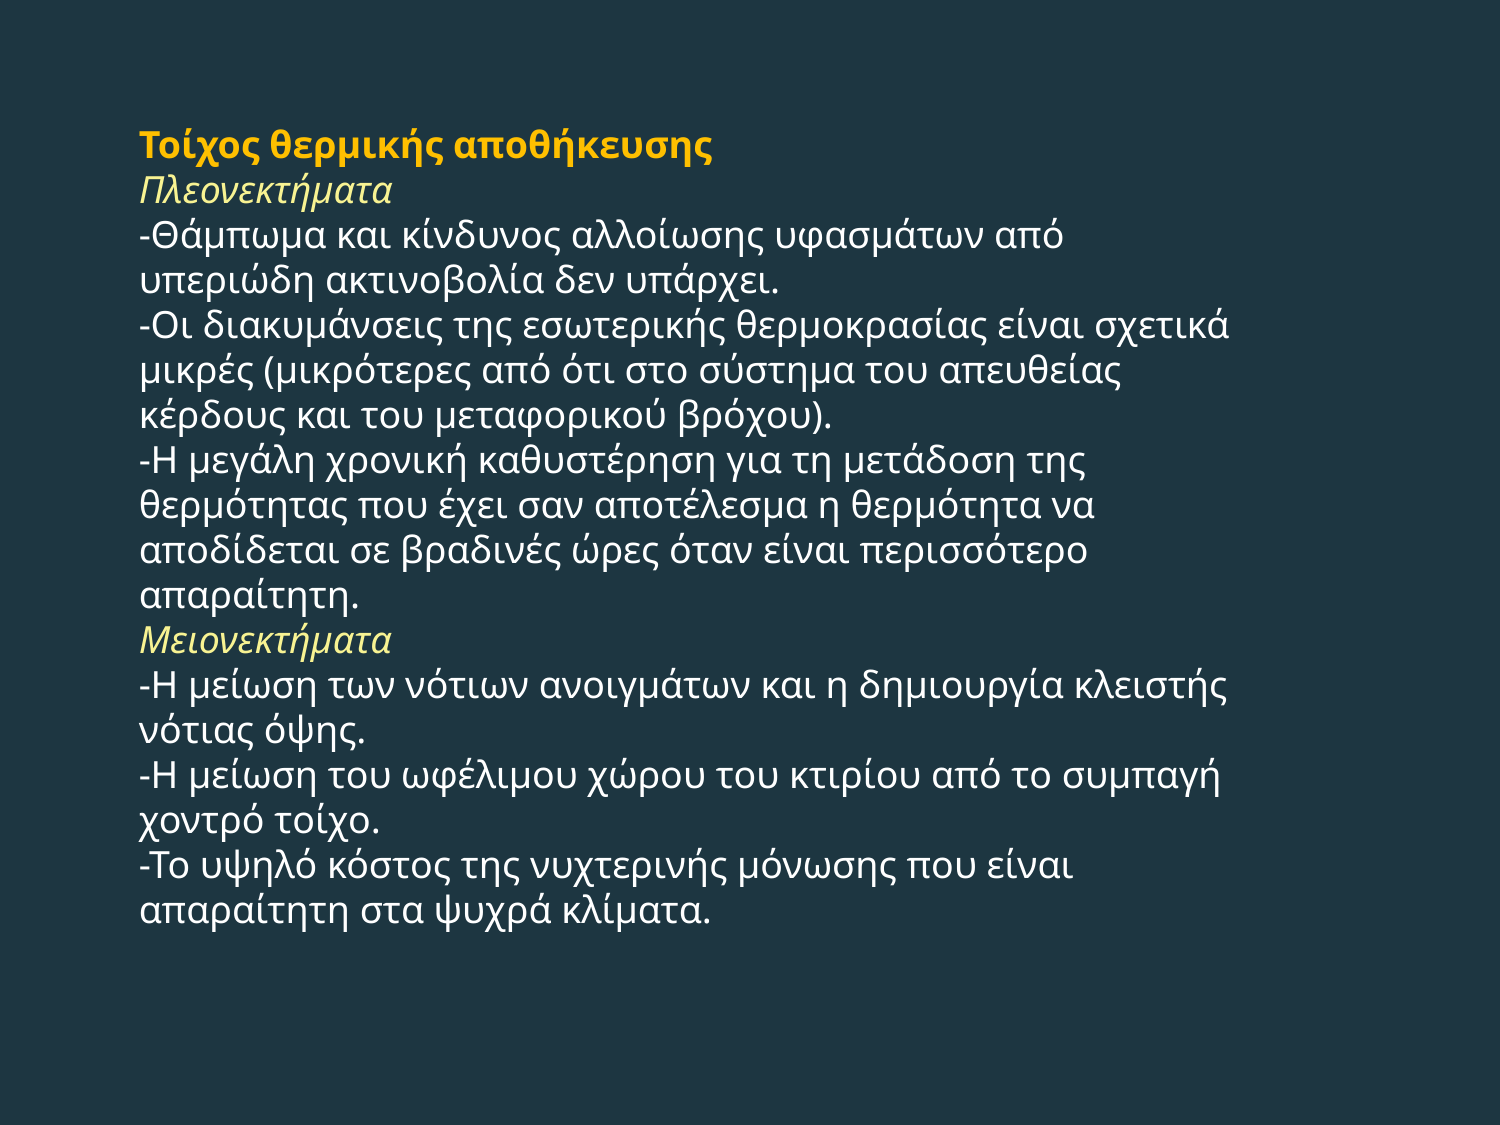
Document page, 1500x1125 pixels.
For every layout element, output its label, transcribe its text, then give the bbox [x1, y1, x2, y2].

text_box Τοίχος θερμικής αποθήκευσης Πλεονεκτήματα  -Θάμπωμα και κίνδυνος αλλοίωσης υφασμάτων από υπεριώδη ακτινοβολία δεν υπάρχει.  -Οι διακυμάνσεις της εσωτερικής θερμοκρασίας είναι σχετικά μικρές (μικρότερες από ότι στο σύστημα του απευθείας κέρδους και του μεταφορικού βρόχου).  -Η μεγάλη χρονική καθυστέρηση για τη μετάδοση της θερμότητας που έχει σαν αποτέλεσμα η θερμότητα να αποδίδεται σε βραδινές ώρες όταν είναι περισσότερο απαραίτητη. Μειονεκτήματα  -Η μείωση των νότιων ανοιγμάτων και η δημιουργία κλειστής νότιας όψης.  -Η μείωση του ωφέλιμου χώρου του κτιρίου από το συμπαγή χοντρό τοίχο.  -Το υψηλό κόστος της νυχτερινής μόνωσης που είναι απαραίτητη στα ψυχρά κλίματα. [123, 113, 1247, 984]
